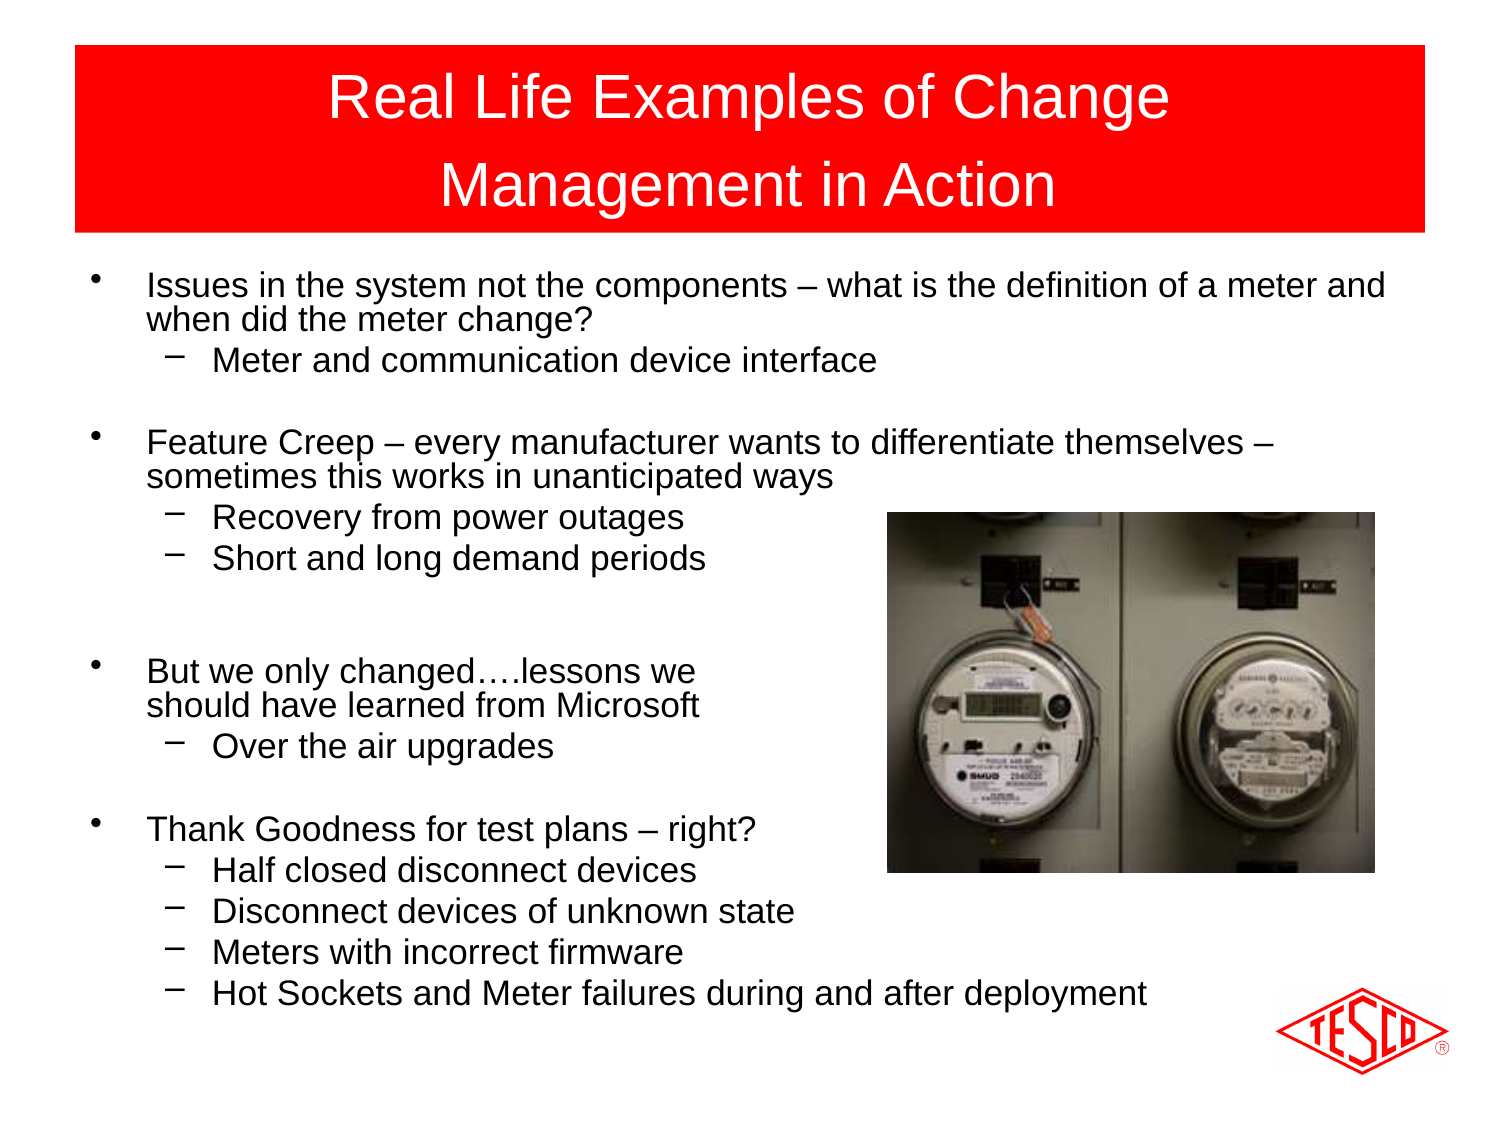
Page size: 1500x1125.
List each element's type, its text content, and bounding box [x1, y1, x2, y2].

picture [887, 512, 1376, 873]
picture [1275, 987, 1450, 1075]
title Real Life Examples of Change Management in Action [75, 45, 1425, 233]
list Issues in the system not the components – what is the definition of a meter and when did the meter change? Meter and communication device interface Feature Creep – every manufacturer wants to differentiate themselves – sometimes this works in unanticipated ways Recovery from power outages Short and long demand periods But we only changed….lessons we should have learned from Microsoft Over the air upgrades Thank Goodness for test plans – right? Half closed disconnect devices Disconnect devices of unknown state Meters with incorrect firmware Hot Sockets and Meter failures during and after deployment [75, 262, 1425, 1005]
